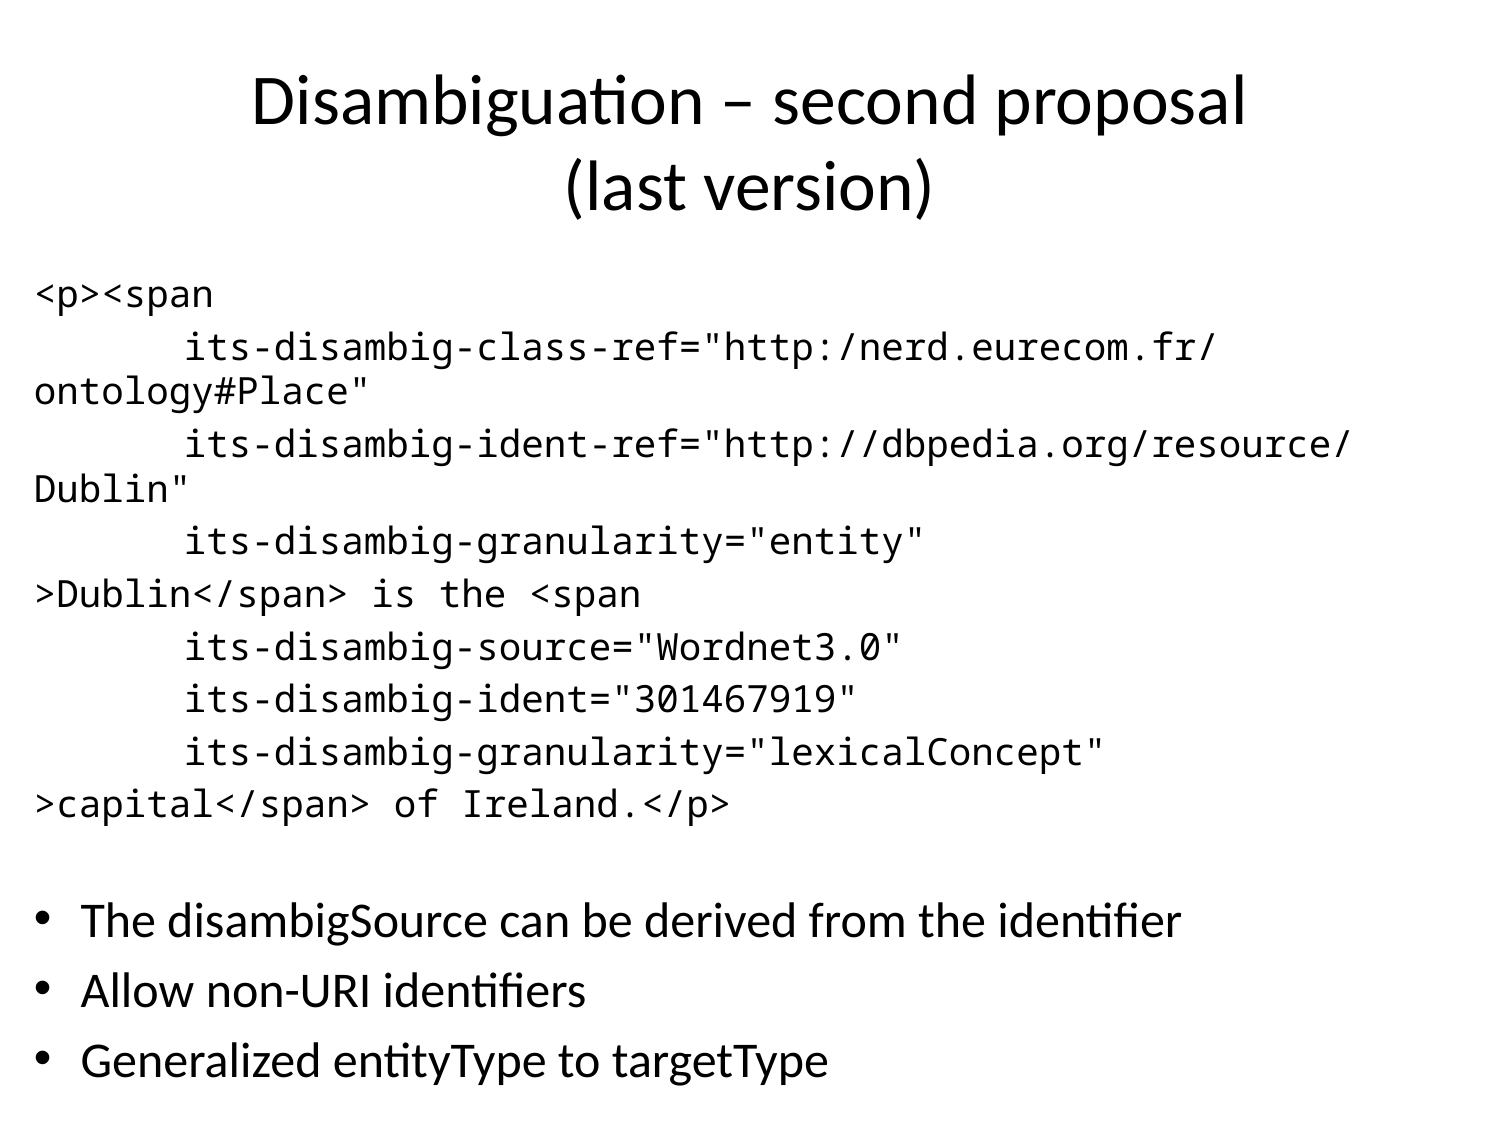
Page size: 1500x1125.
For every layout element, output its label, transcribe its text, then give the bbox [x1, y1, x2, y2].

list <p><span its-disambig-class-ref="http:/nerd.eurecom.fr/ontology#Place" its-disambig-ident-ref="http://dbpedia.org/resource/Dublin" its-disambig-granularity="entity" >Dublin</span> is the <span its-disambig-source="Wordnet3.0" its-disambig-ident="301467919" its-disambig-granularity="lexicalConcept" >capital</span> of Ireland.</p> The disambigSource can be derived from the identifier Allow non-URI identifiers Generalized entityType to targetType [0, 262, 1500, 1125]
title Disambiguation – second proposal (last version) [75, 45, 1425, 233]
